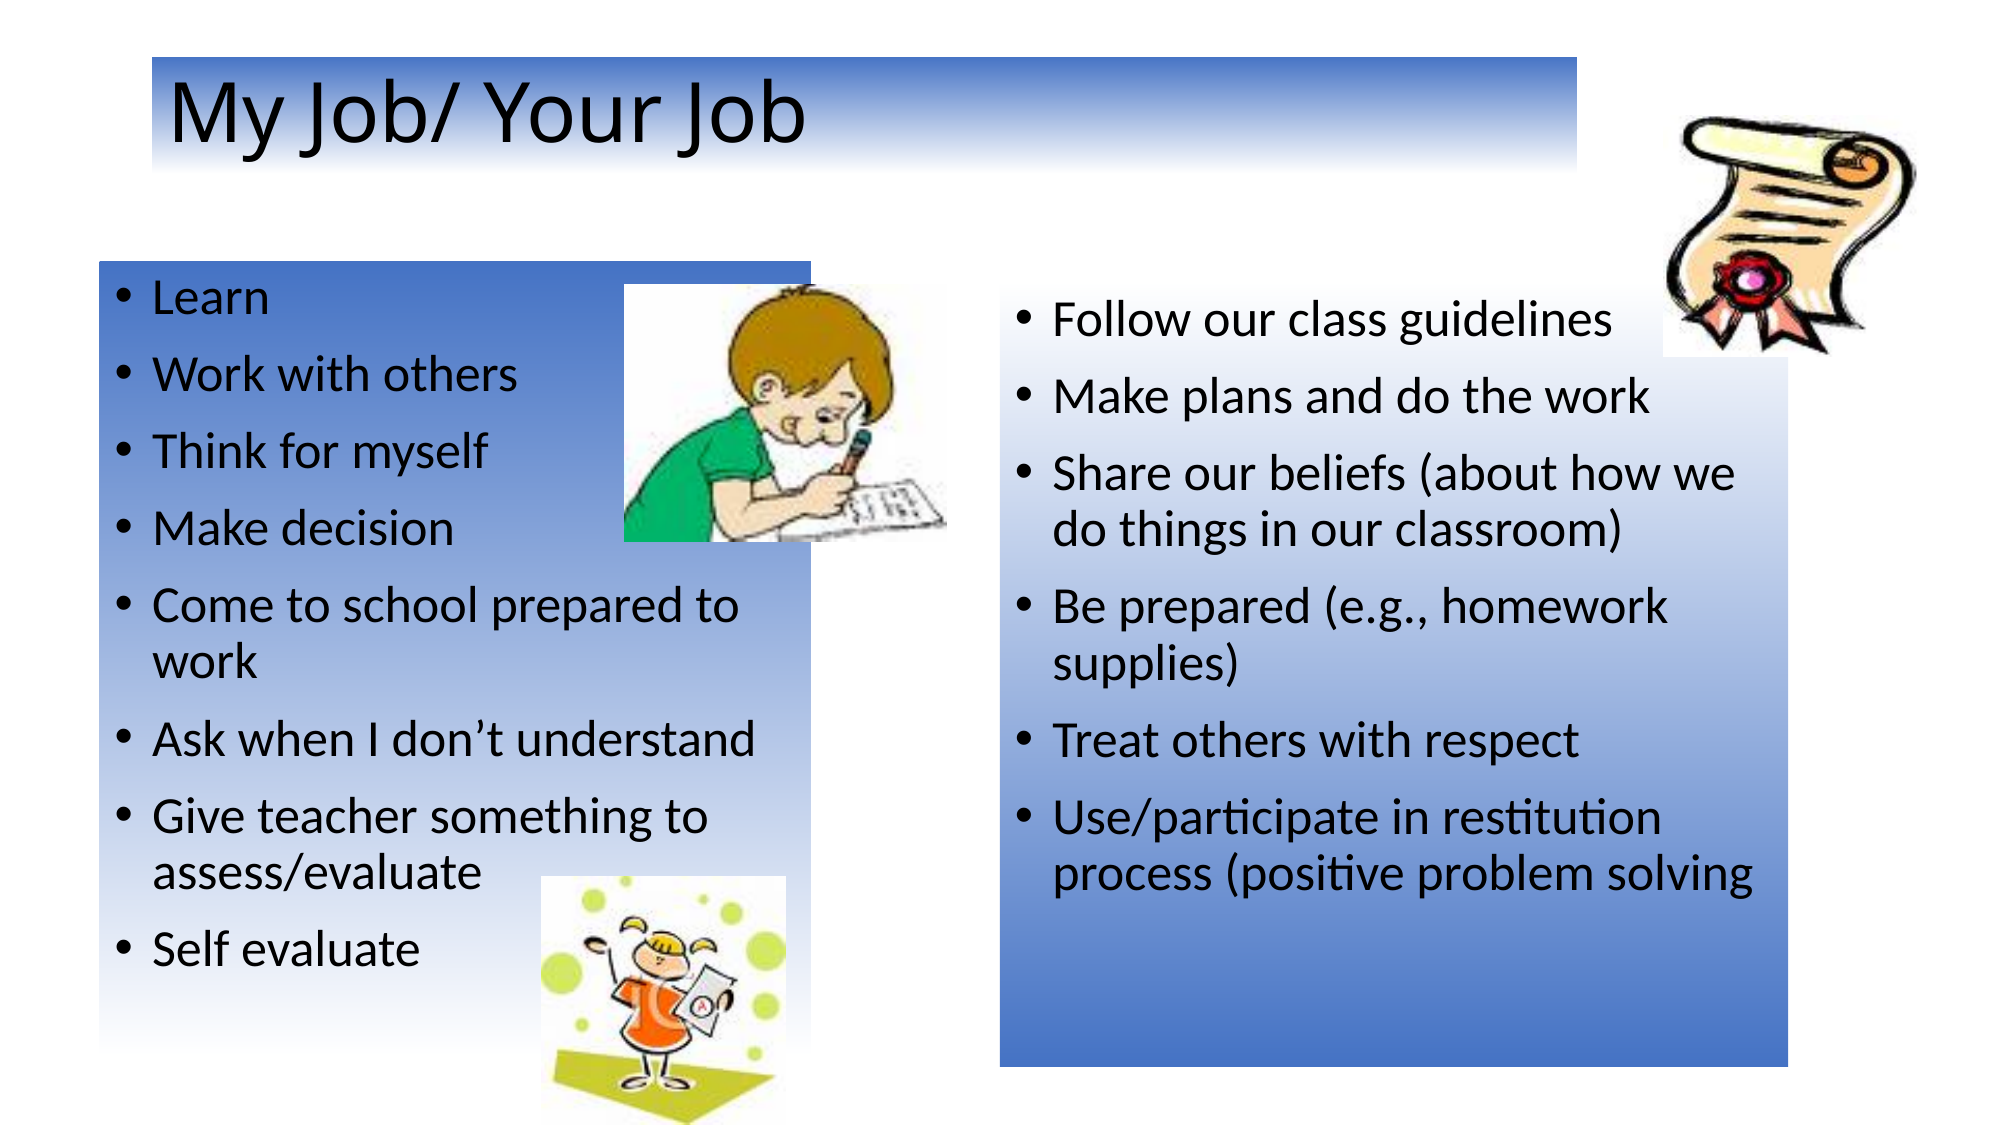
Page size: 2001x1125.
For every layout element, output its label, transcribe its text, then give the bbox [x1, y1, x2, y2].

picture [1663, 115, 1919, 357]
picture [624, 284, 947, 542]
list Learn Work with others Think for myself Make decision Come to school prepared to work Ask when I don’t understand Give teacher something to assess/evaluate Self evaluate [99, 261, 811, 1056]
title My Job/ Your Job [152, 57, 1577, 174]
picture [541, 876, 786, 1125]
list Follow our class guidelines Make plans and do the work Share our beliefs (about how we do things in our classroom) Be prepared (e.g., homework supplies) Treat others with respect Use/participate in restitution process (positive problem solving [999, 284, 1789, 1067]
